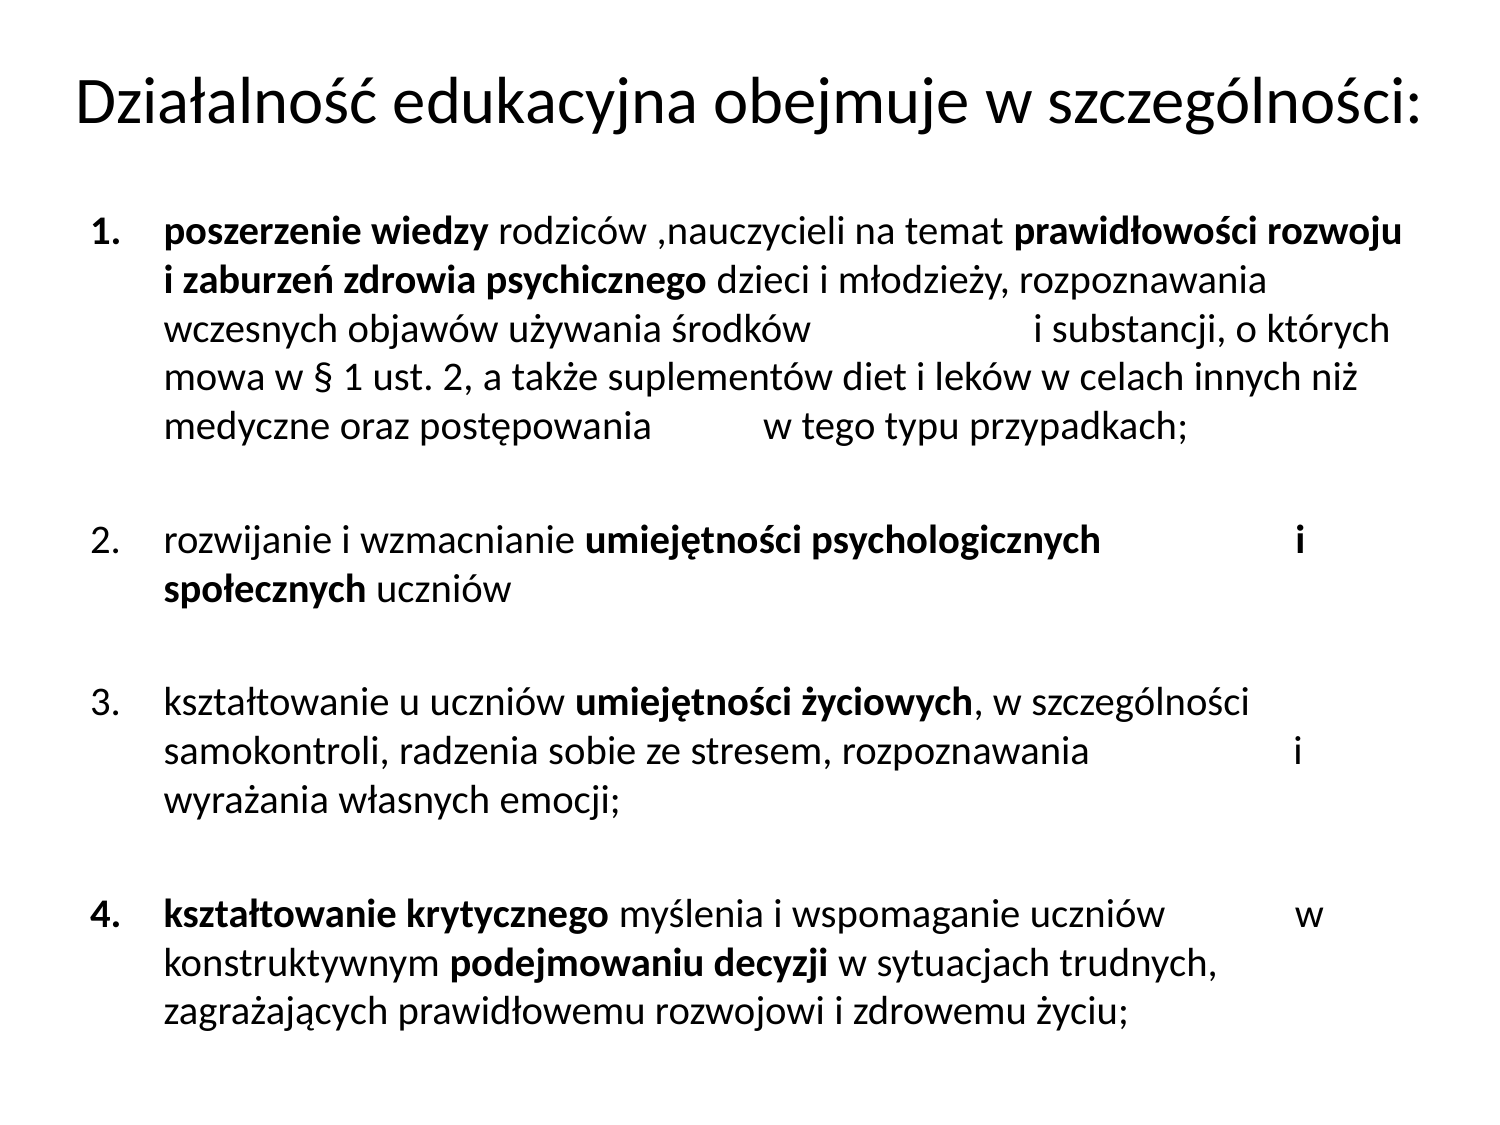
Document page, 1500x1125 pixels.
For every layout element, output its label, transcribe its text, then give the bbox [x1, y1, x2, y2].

title Działalność edukacyjna obejmuje w szczególności: [29, 45, 1471, 149]
list poszerzenie wiedzy rodziców ,nauczycieli na temat prawidłowości rozwoju i zaburzeń zdrowia psychicznego dzieci i młodzieży, rozpoznawania wczesnych objawów używania środków i substancji, o których mowa w § 1 ust. 2, a także suplementów diet i leków w celach innych niż medyczne oraz postępowania w tego typu przypadkach; rozwijanie i wzmacnianie umiejętności psychologicznych i społecznych uczniów kształtowanie u uczniów umiejętności życiowych, w szczególności samokontroli, radzenia sobie ze stresem, rozpoznawania i wyrażania własnych emocji; kształtowanie krytycznego myślenia i wspomaganie uczniów w konstruktywnym podejmowaniu decyzji w sytuacjach trudnych, zagrażających prawidłowemu rozwojowi i zdrowemu życiu; [75, 196, 1425, 1094]
